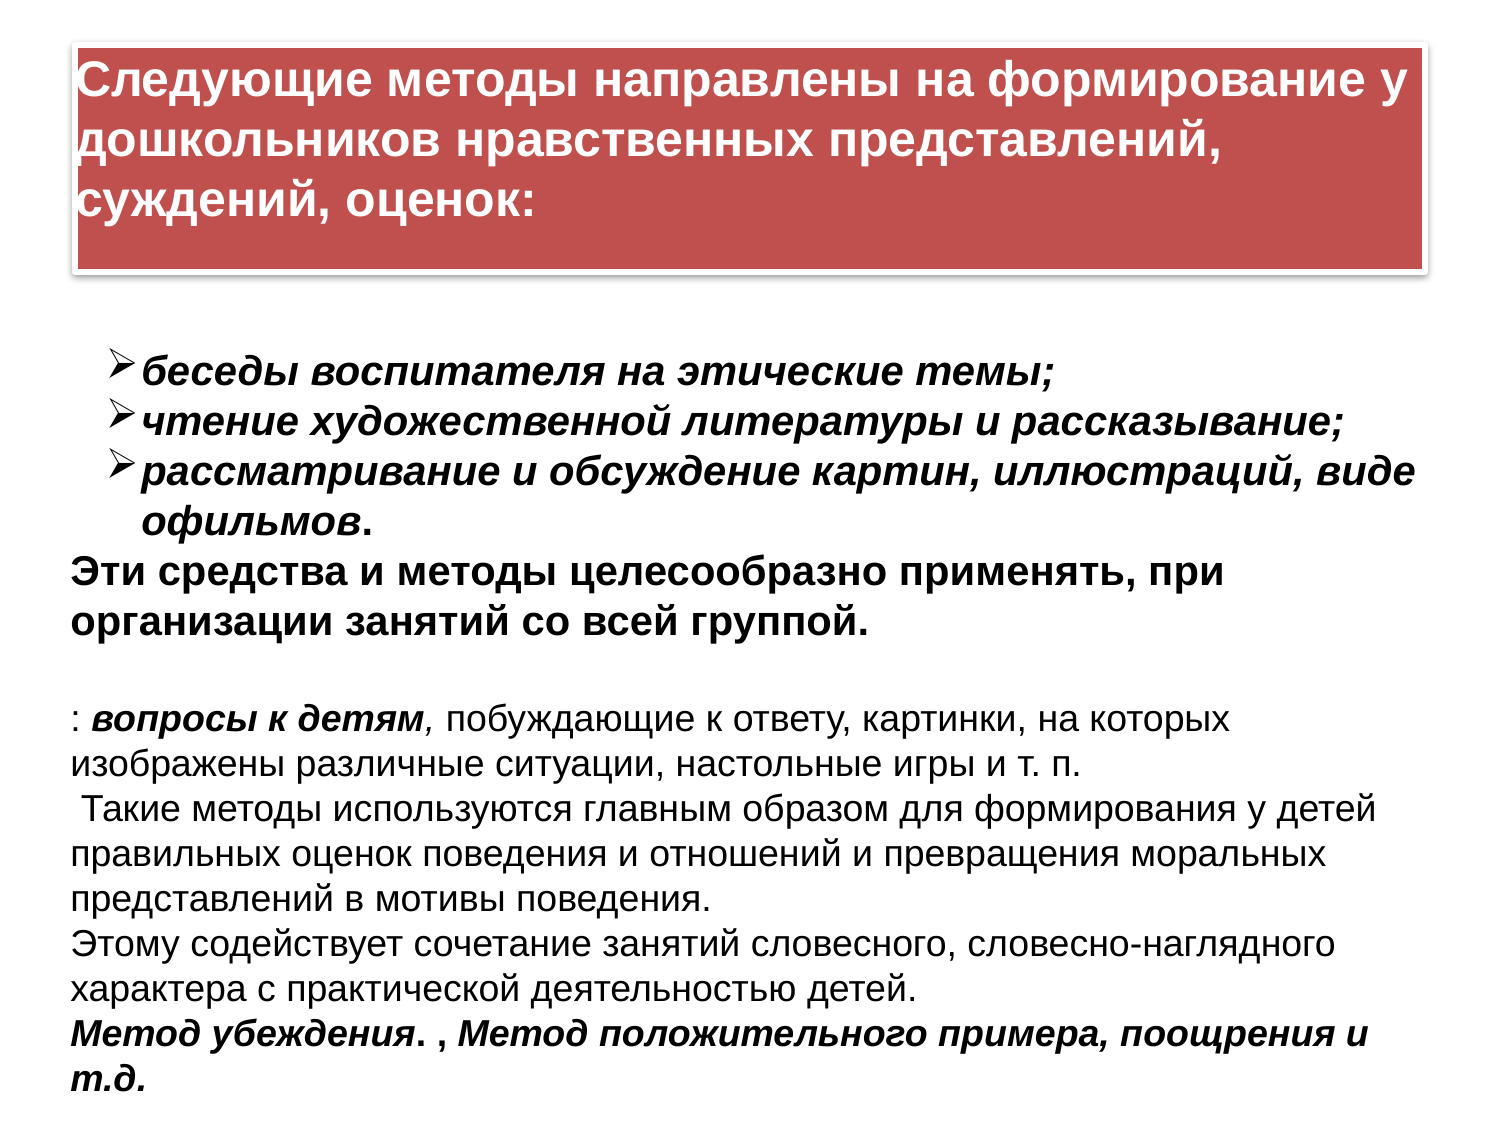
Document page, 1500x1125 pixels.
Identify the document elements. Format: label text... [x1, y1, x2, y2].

title Следующие методы направлены на формирование у дошкольников нравственных представлений, суждений, оценок: [72, 42, 1428, 275]
subtitle беседы воспитателя на этические темы; чтение художественной литературы и рассказывание; рассматривание и обсуждение картин, иллюстраций, видеофильмов. Эти средства и методы целесообразно применять, при организации занятий со всей группой. : вопросы к детям, побуждающие к ответу, картинки, на которых изображены различные ситуации, настольные игры и т. п. Такие методы используются главным образом для формирования у детей правильных оценок поведения и отношений и превращения моральных представлений в мотивы поведения. Этому содействует сочетание занятий словесного, словесно-наглядного характера с практической деятельностью детей. Метод убеждения. , Метод положительного примера, поощрения и т.д. [70, 339, 1421, 1103]
